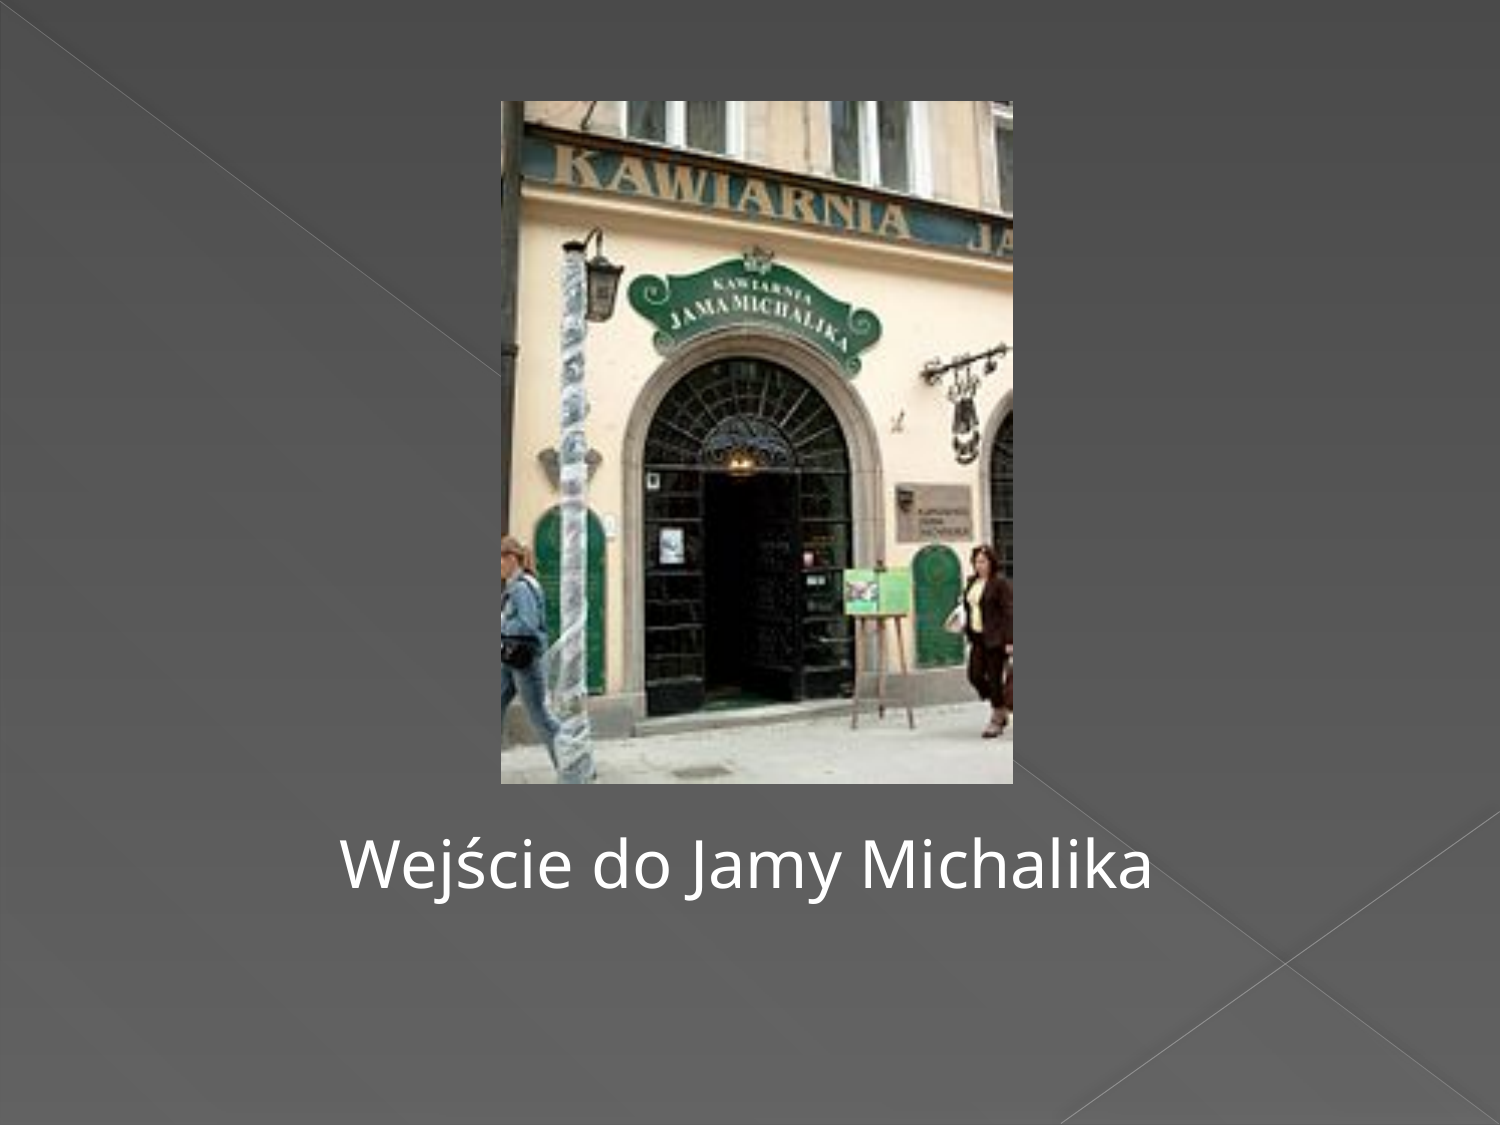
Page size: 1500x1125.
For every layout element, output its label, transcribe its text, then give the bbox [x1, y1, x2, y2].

title [53, 19, 1404, 79]
list Wejście do Jamy Michalika [76, 113, 1427, 1035]
picture [501, 101, 1013, 785]
